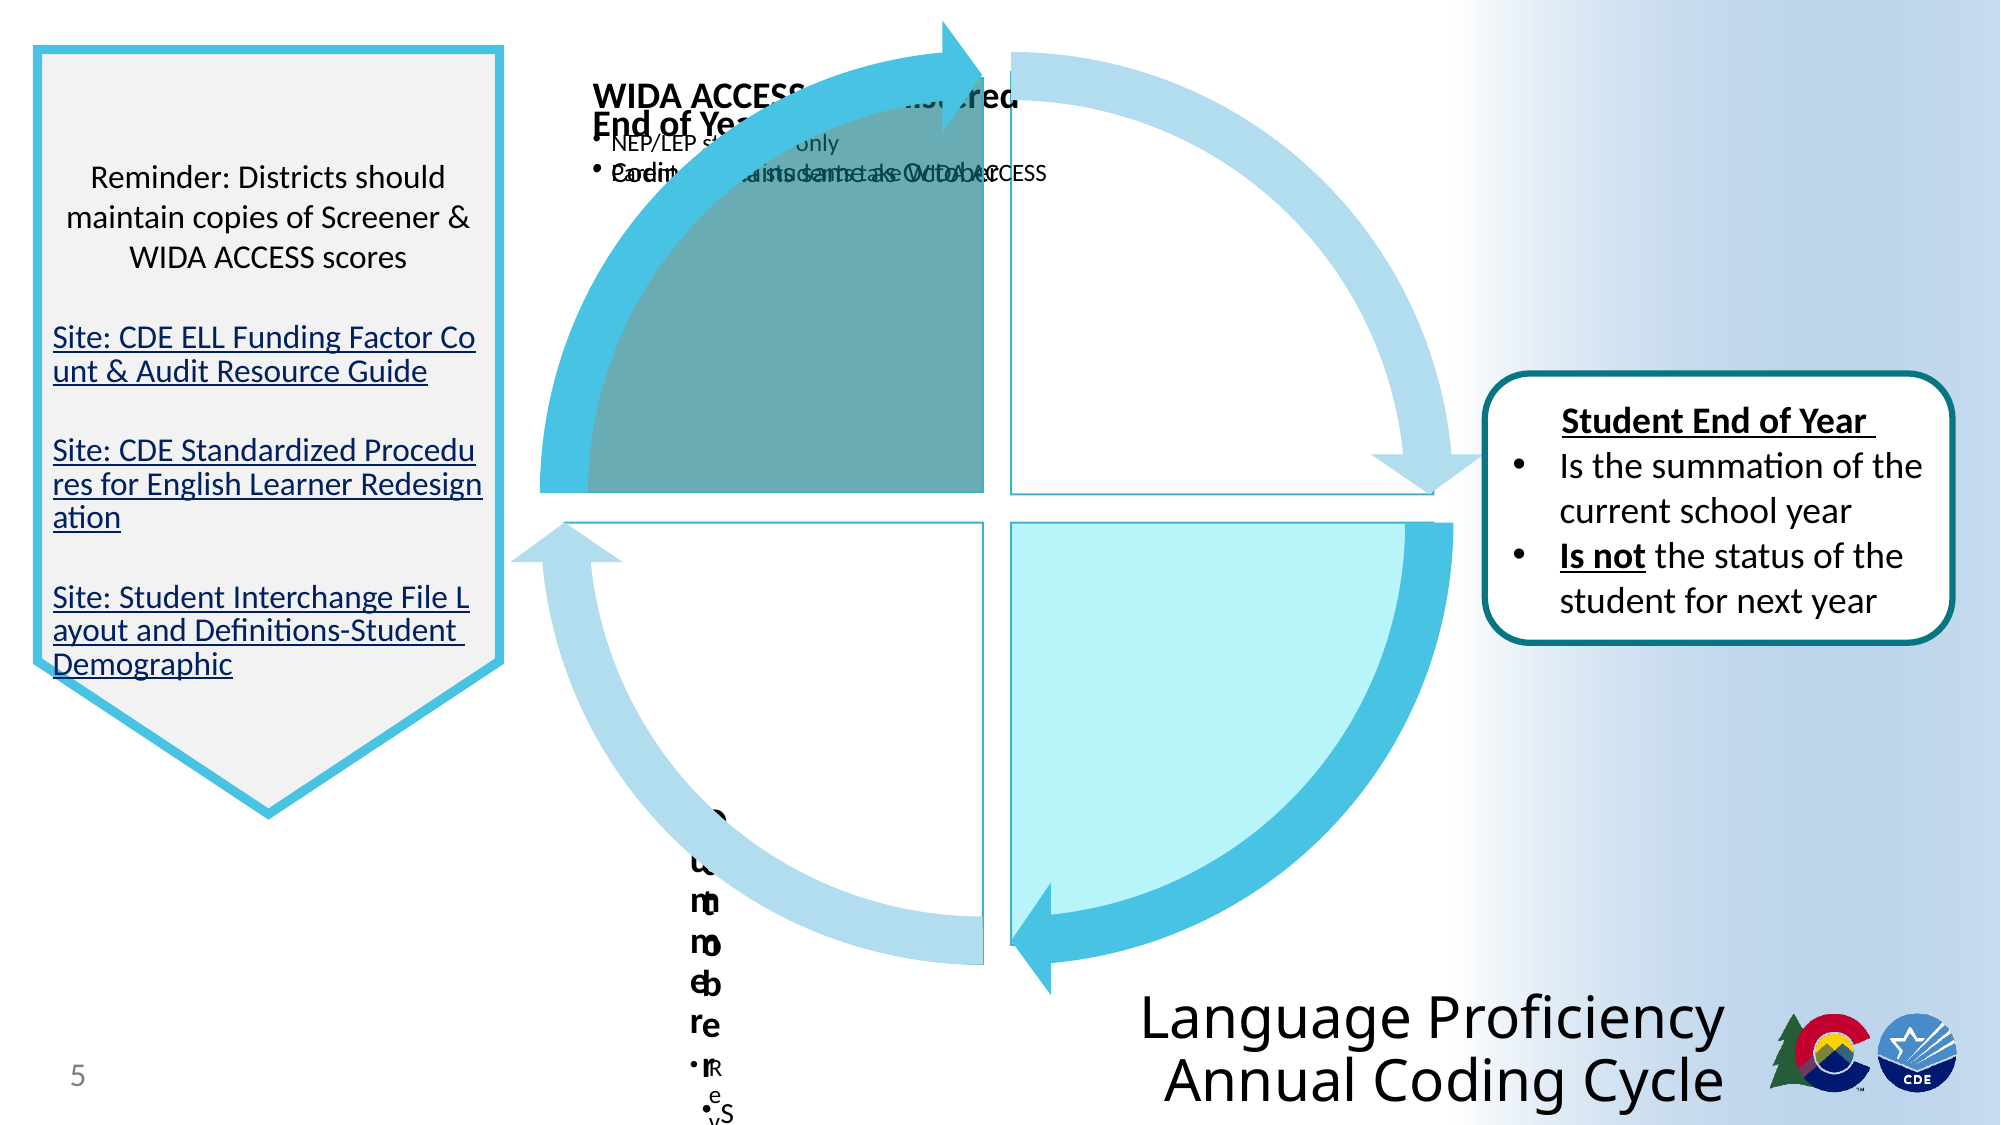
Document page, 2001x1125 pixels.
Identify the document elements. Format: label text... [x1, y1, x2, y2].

slide_number 5 [54, 1042, 505, 1103]
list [37, 15, 1963, 1021]
picture [1768, 1021, 1957, 1093]
title Language Proficiency Annual Coding Cycle [1000, 1021, 1725, 1115]
